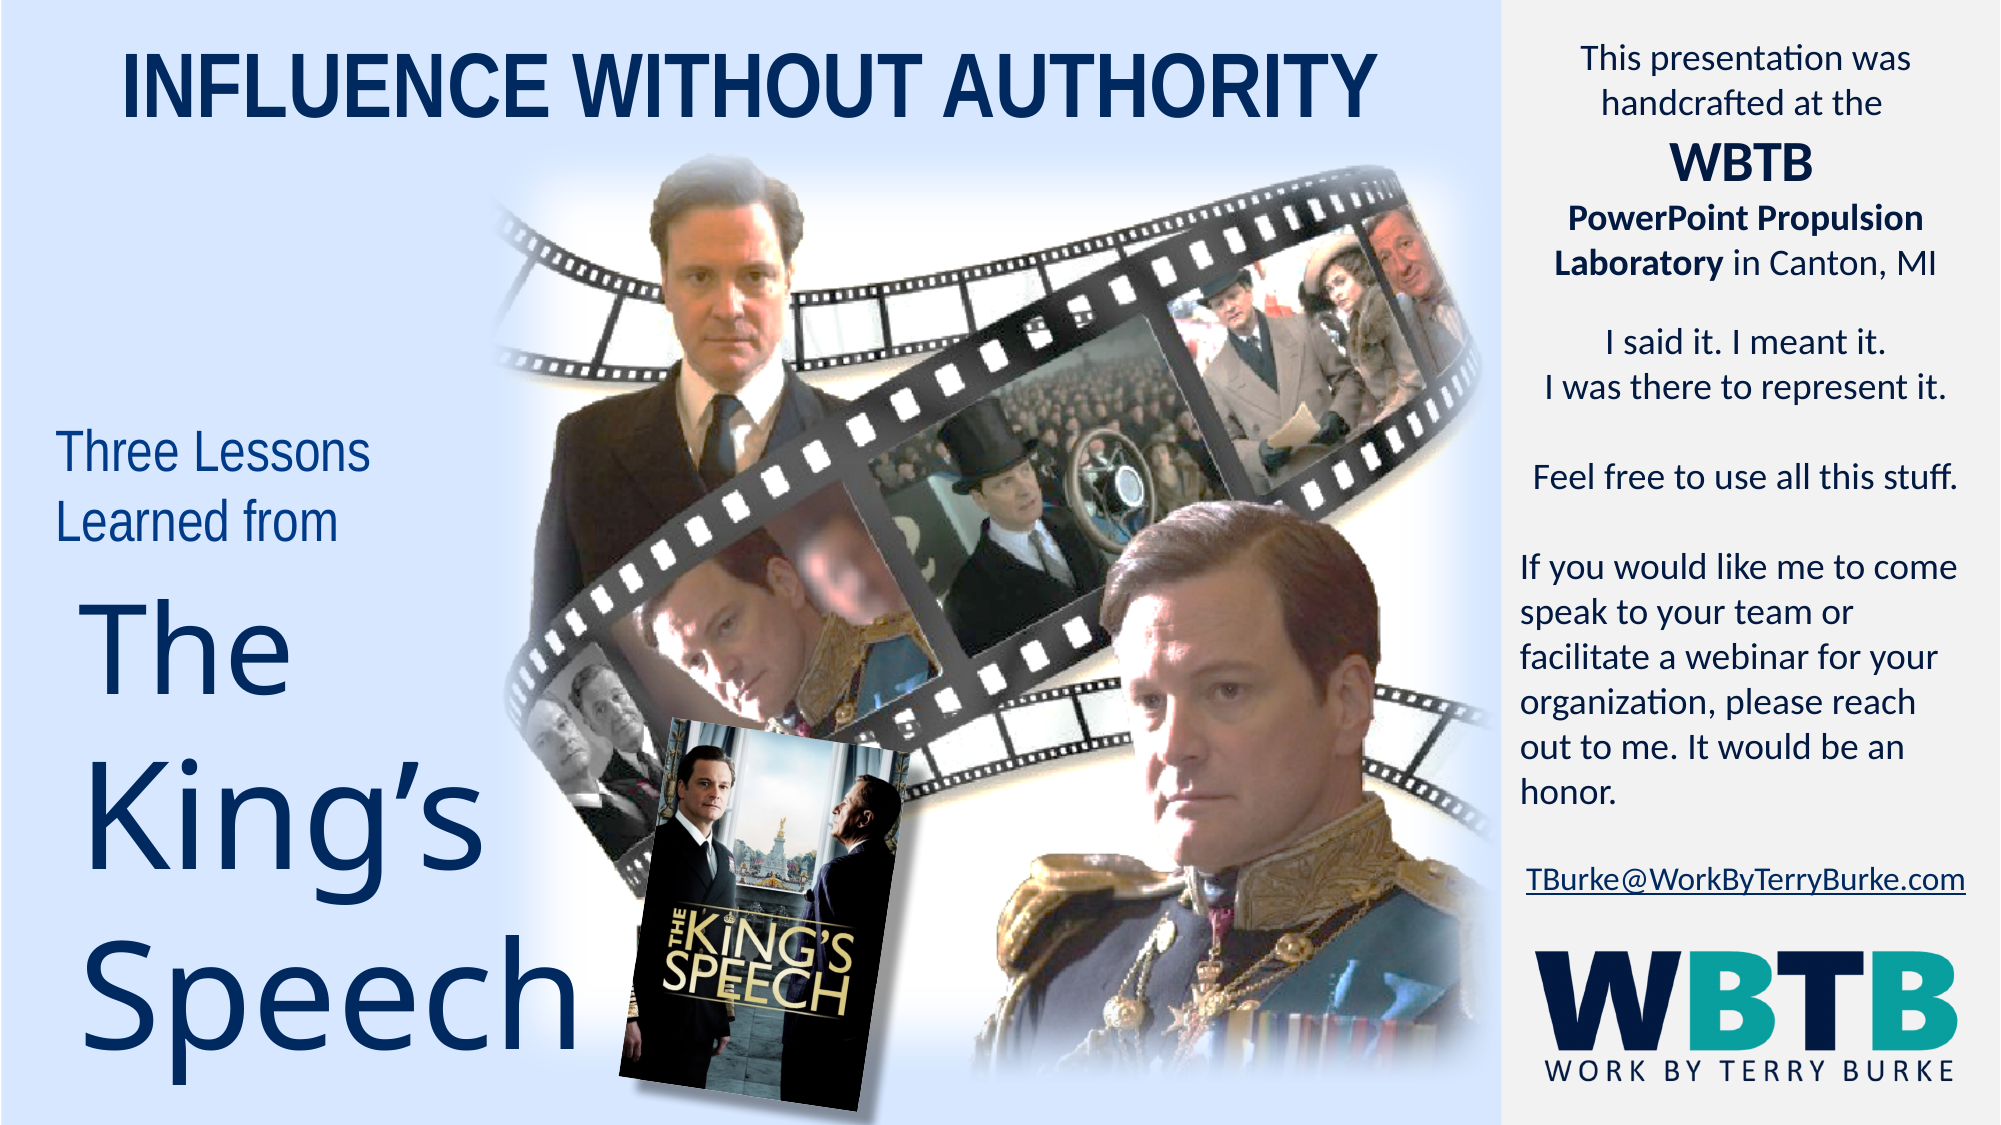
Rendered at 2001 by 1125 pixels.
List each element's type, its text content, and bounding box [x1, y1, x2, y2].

text_box Three Lessons Learned from [40, 405, 389, 561]
text_box The King’s Speech [63, 562, 479, 1088]
picture [1528, 944, 1964, 1087]
text_box [0, 0, 1504, 1125]
text_box INFLUENCE WITHOUT AUTHORITY [106, 18, 1396, 144]
picture [484, 131, 1502, 1111]
